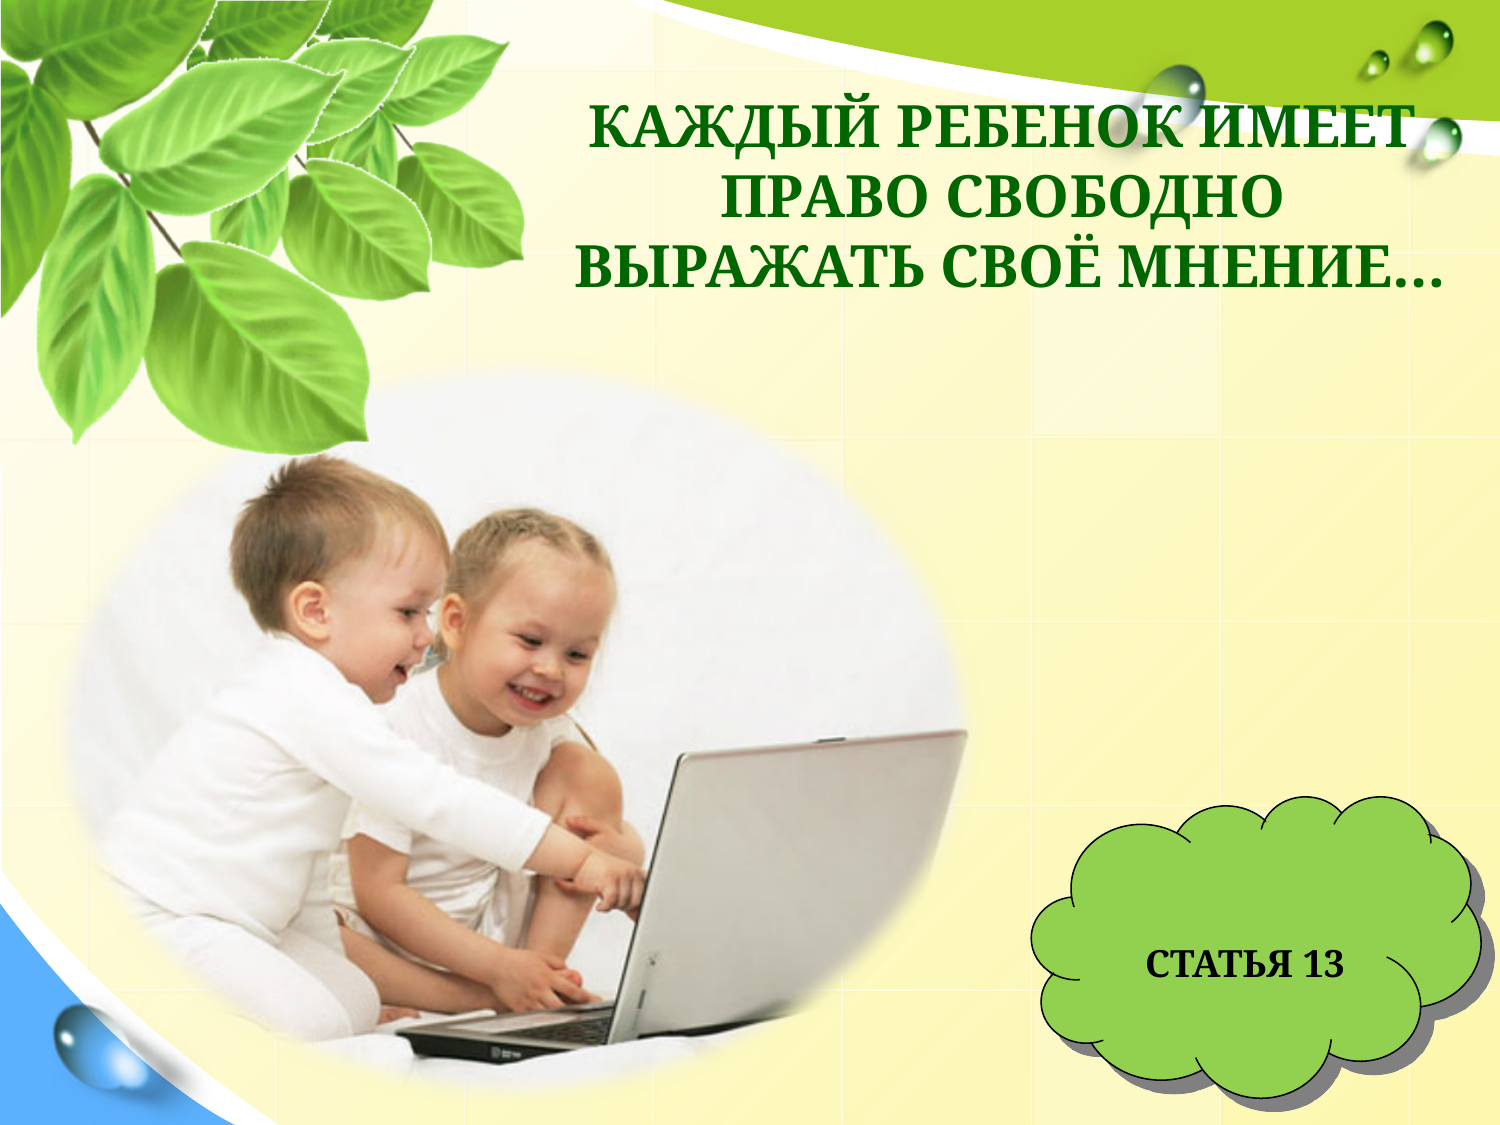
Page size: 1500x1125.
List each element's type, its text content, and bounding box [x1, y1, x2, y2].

picture [0, 351, 985, 1125]
picture [1088, 0, 1500, 224]
text_box СТАТЬЯ 13 [1031, 796, 1482, 1099]
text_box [0, 0, 563, 493]
text_box КАЖДЫЙ РЕБЕНОК ИМЕЕТ ПРАВО СВОБОДНО ВЫРАЖАТЬ СВОЁ МНЕНИЕ… [566, 82, 1461, 307]
